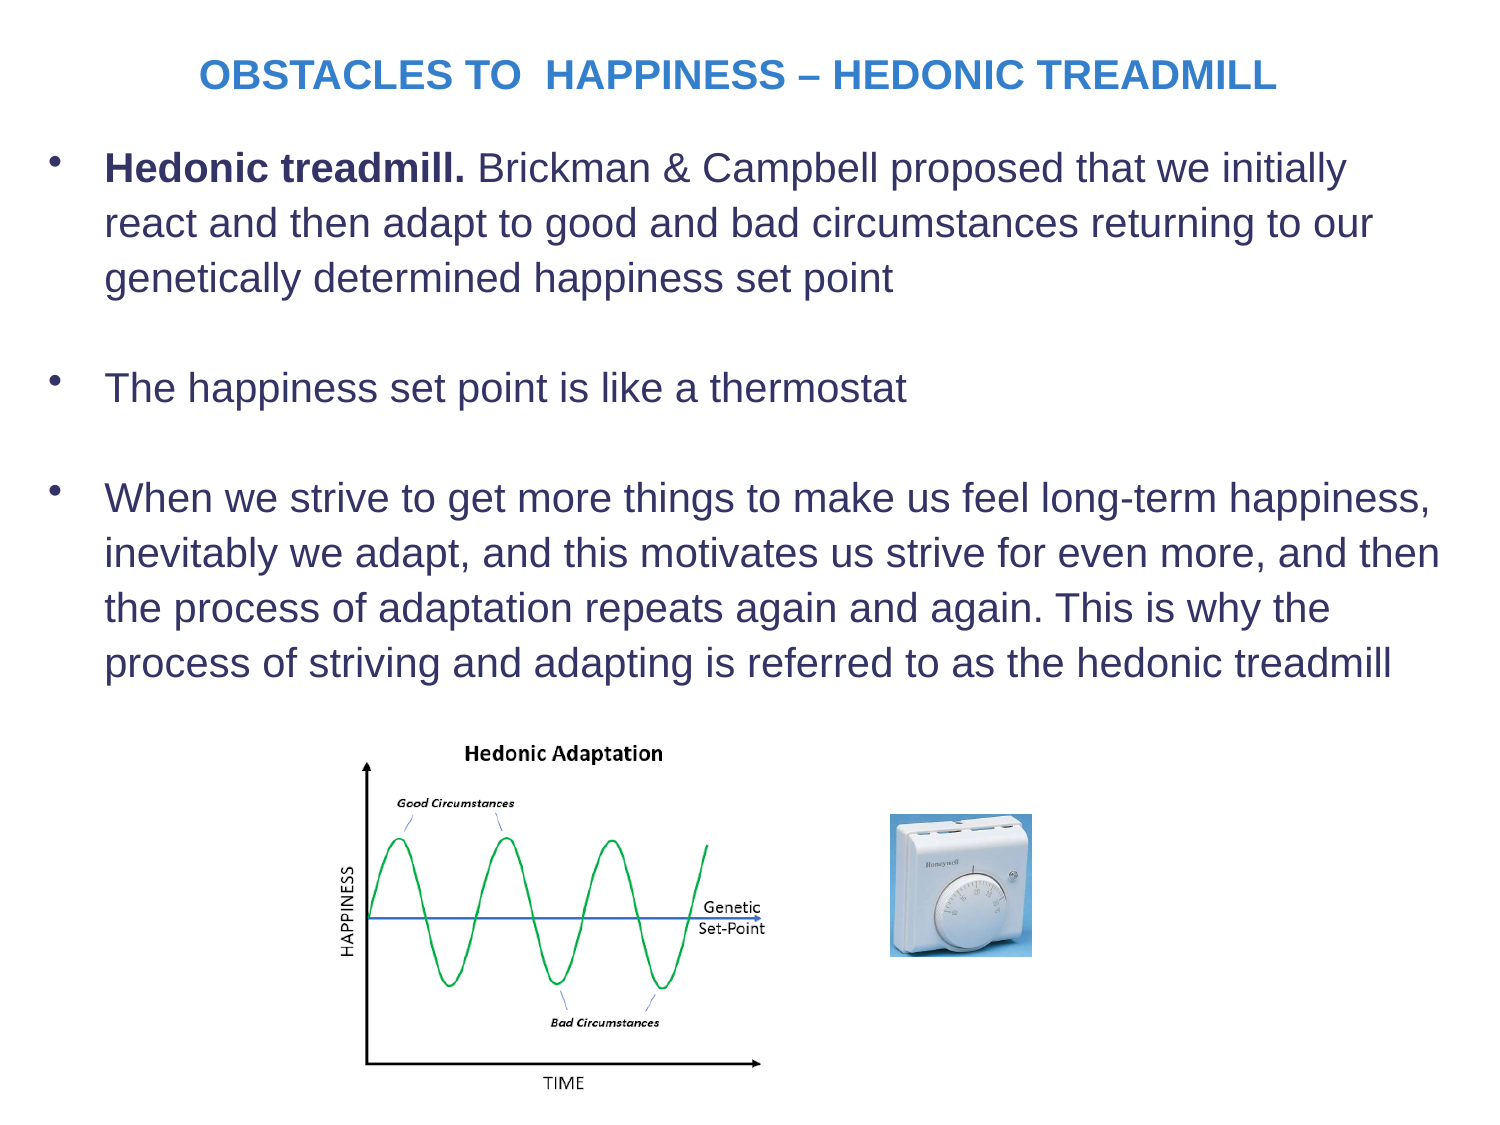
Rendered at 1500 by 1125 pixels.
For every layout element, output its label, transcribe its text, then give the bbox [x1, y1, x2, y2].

text_box Hedonic treadmill. Brickman & Campbell proposed that we initially react and then adapt to good and bad circumstances returning to our genetically determined happiness set point The happiness set point is like a thermostat When we strive to get more things to make us feel long-term happiness, inevitably we adapt, and this motivates us strive for even more, and then the process of adaptation repeats again and again. This is why the process of striving and adapting is referred to as the hedonic treadmill [33, 88, 1461, 771]
picture [327, 722, 786, 1107]
text_box OBSTACLES TO HAPPINESS – HEDONIC TREADMILL [184, 35, 1310, 89]
picture [890, 813, 1033, 957]
